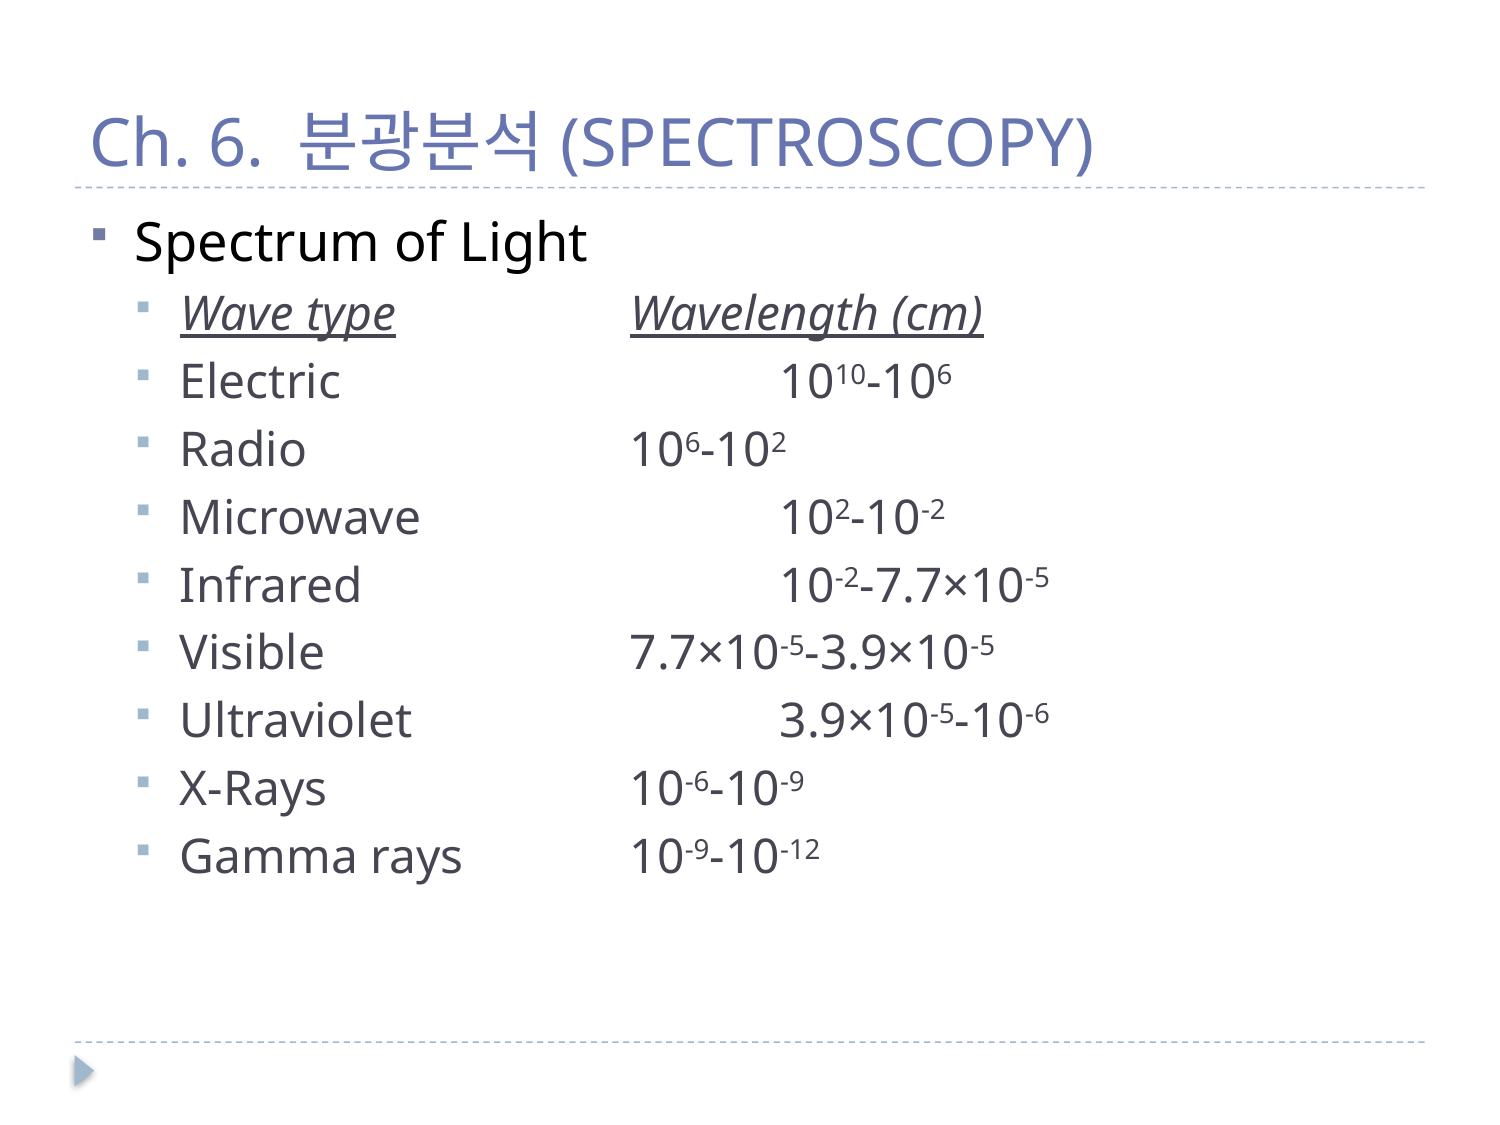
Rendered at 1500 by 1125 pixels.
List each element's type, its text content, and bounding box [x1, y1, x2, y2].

title Ch. 6. 분광분석(SPECTROSCOPY) [75, 24, 1425, 188]
list Spectrum of Light Wave type Wavelength (cm) Electric 1010-106 Radio 106-102 Microwave 102-10-2 Infrared 10-2-7.7×10-5 Visible 7.7×10-5-3.9×10-5 Ultraviolet 3.9×10-5-10-6 X-Rays 10-6-10-9 Gamma rays 10-9-10-12 [75, 200, 1425, 1010]
